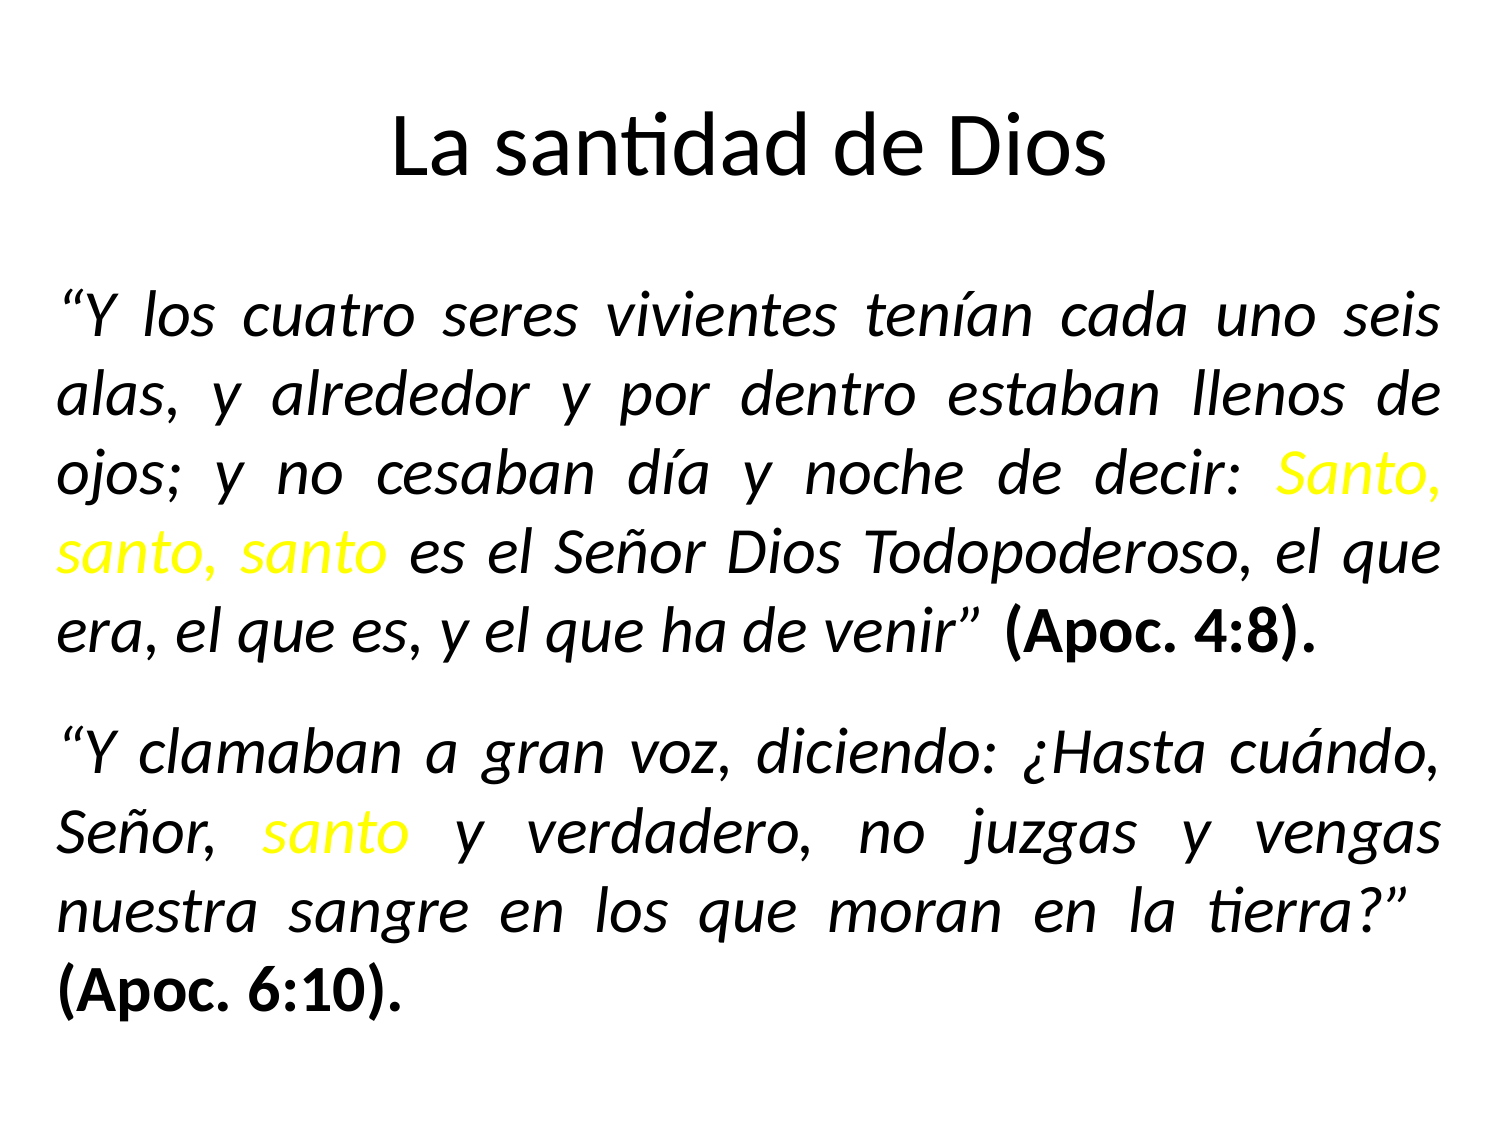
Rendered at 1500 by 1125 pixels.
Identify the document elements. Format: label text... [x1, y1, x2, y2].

list “Y los cuatro seres vivientes tenían cada uno seis alas, y alrededor y por dentro estaban llenos de ojos; y no cesaban día y noche de decir: Santo, santo, santo es el Señor Dios Todopoderoso, el que era, el que es, y el que ha de venir” (Apoc. 4:8). “Y clamaban a gran voz, diciendo: ¿Hasta cuándo, Señor, santo y verdadero, no juzgas y vengas nuestra sangre en los que moran en la tierra?” (Apoc. 6:10). [41, 262, 1459, 1035]
title La santidad de Dios [75, 45, 1425, 233]
